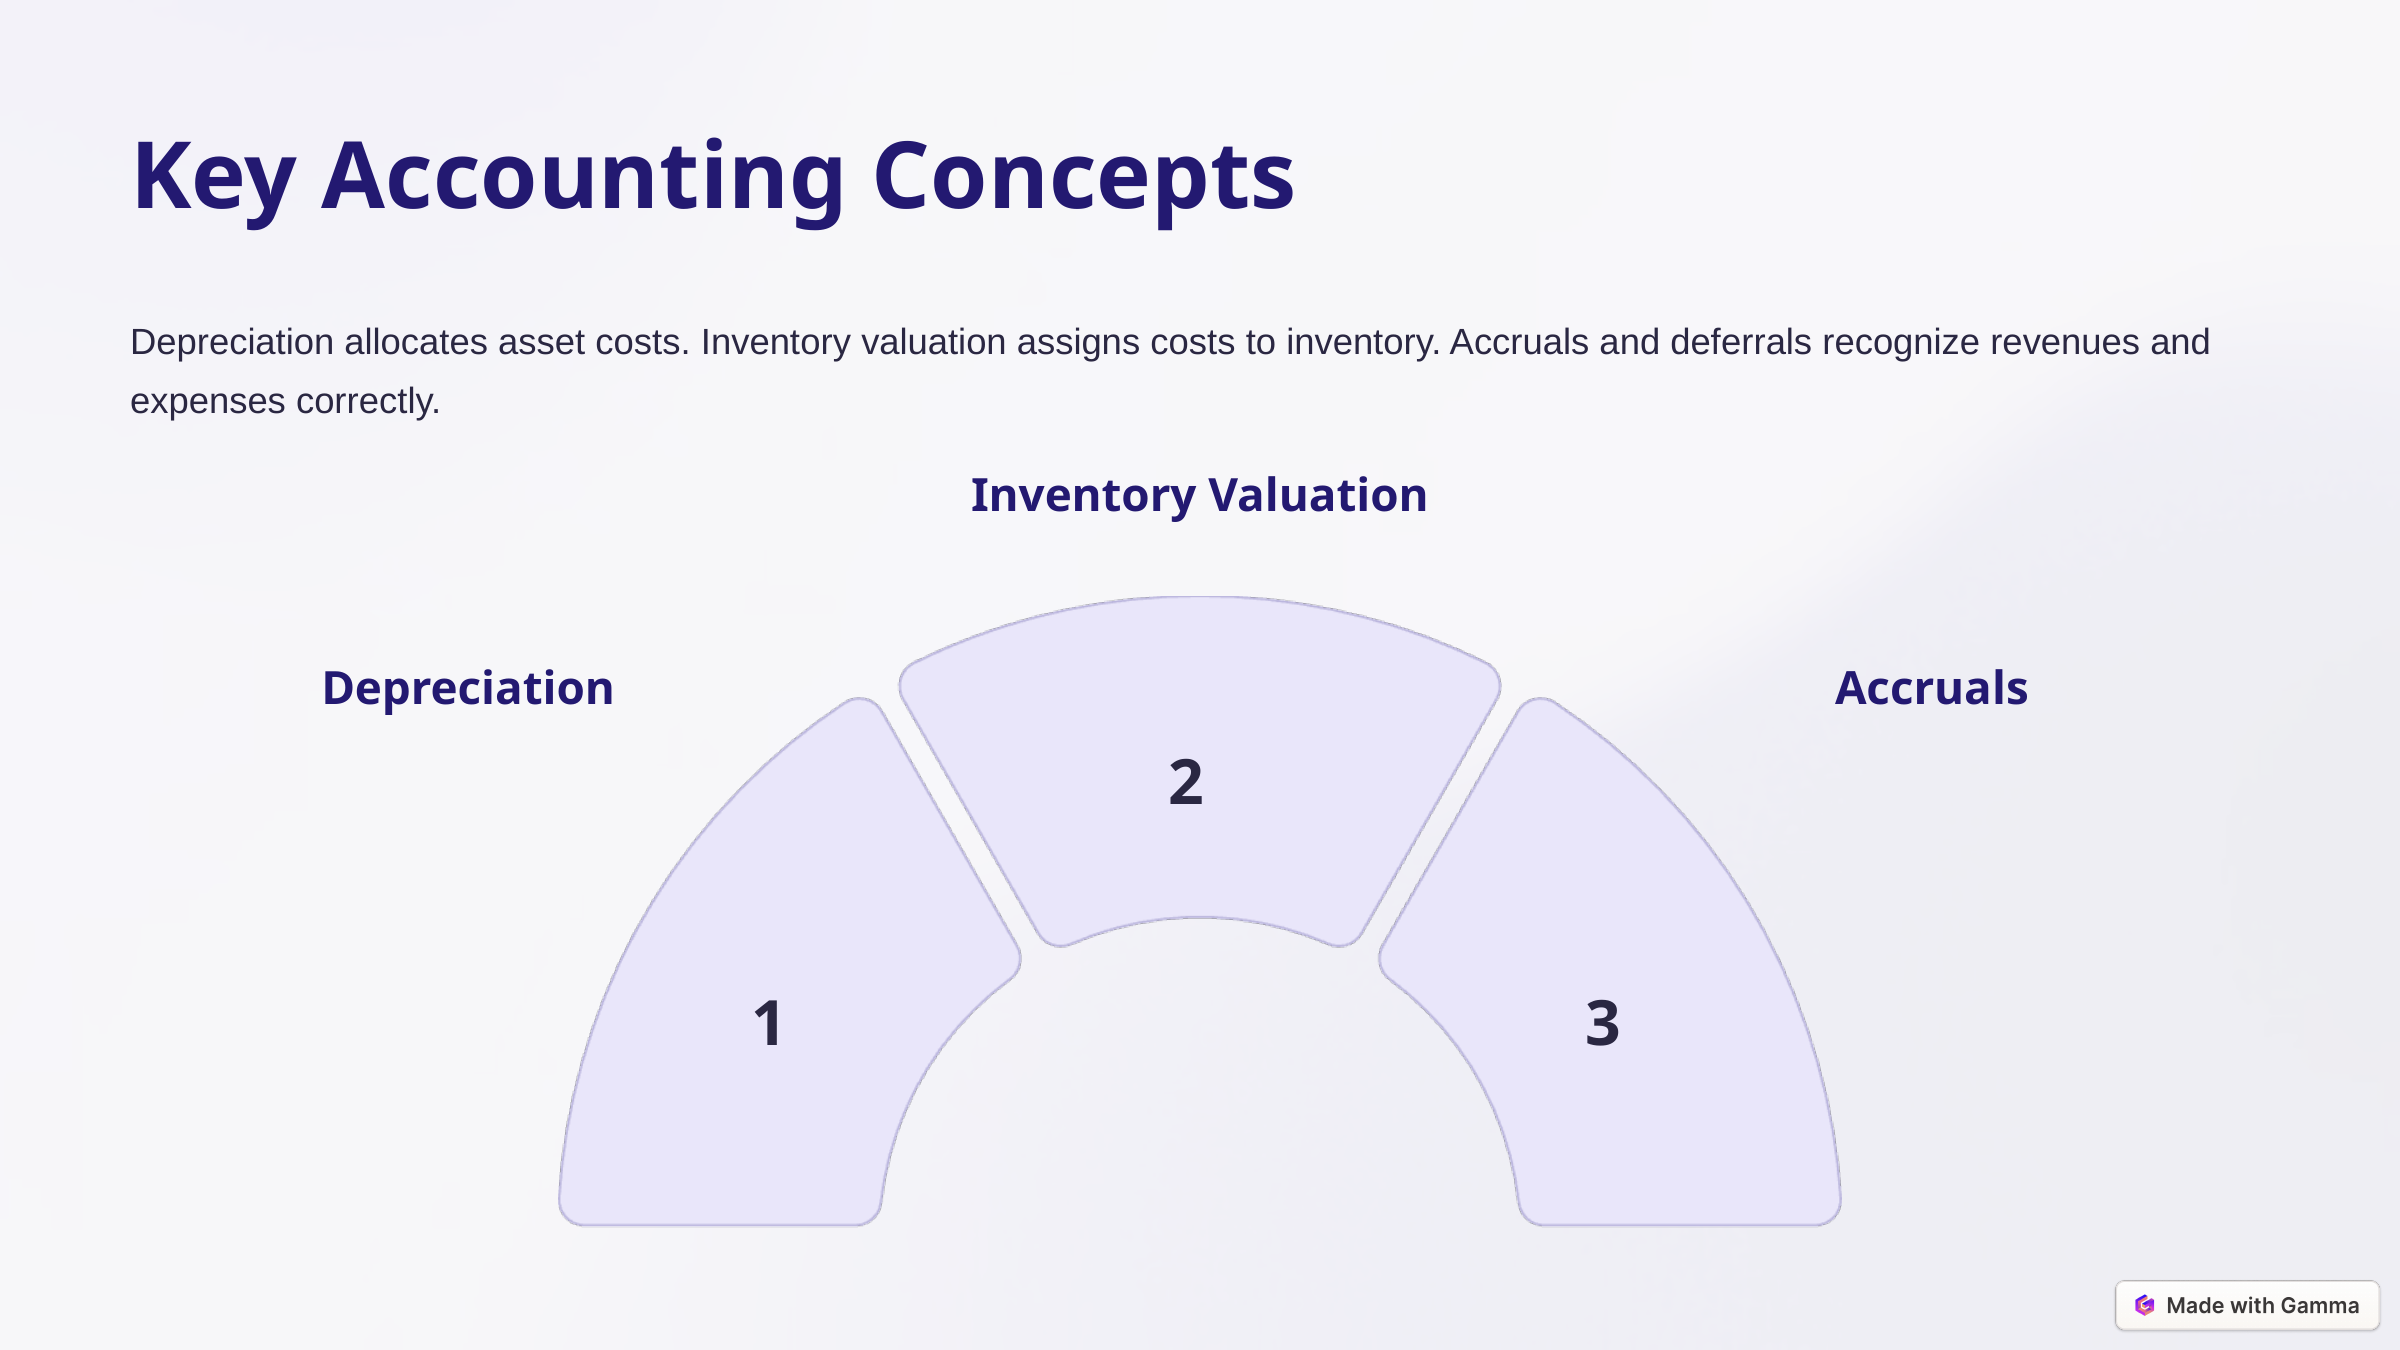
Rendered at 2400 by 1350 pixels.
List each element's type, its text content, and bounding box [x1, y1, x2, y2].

text_box Depreciation allocates asset costs. Inventory valuation assigns costs to inventory. Accruals and deferrals recognize revenues and expenses correctly. [130, 302, 2270, 422]
picture [2106, 1271, 2389, 1339]
text_box Accruals [1842, 656, 2026, 715]
picture [558, 596, 1842, 1350]
text_box Inventory Valuation [985, 463, 1415, 522]
text_box Depreciation [325, 656, 558, 715]
text_box Key Accounting Concepts [130, 111, 1221, 229]
